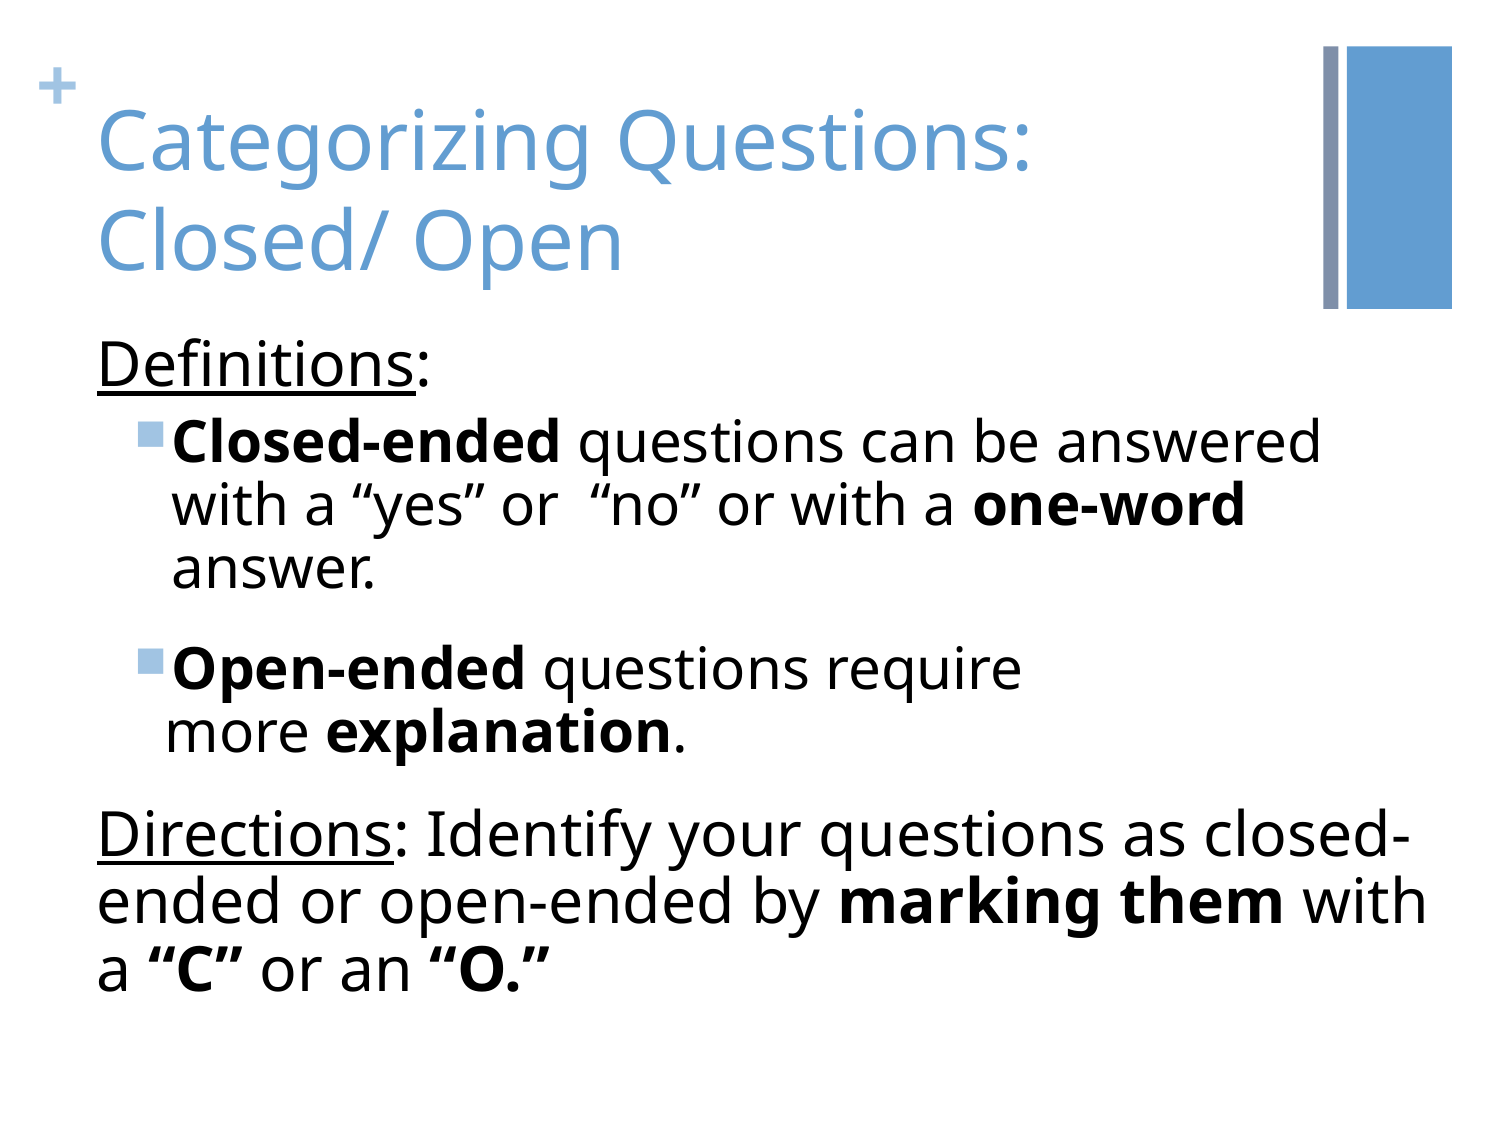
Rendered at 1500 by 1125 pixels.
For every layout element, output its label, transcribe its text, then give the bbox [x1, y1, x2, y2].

title Categorizing Questions: Closed/ Open [81, 79, 1322, 263]
list Definitions: Closed-ended questions can be answered with a “yes” or “no” or with a one-word answer. Open-ended questions require more explanation. Directions: Identify your questions as closed-ended or open-ended by marking them with a “C” or an “O.” [81, 324, 1454, 1005]
